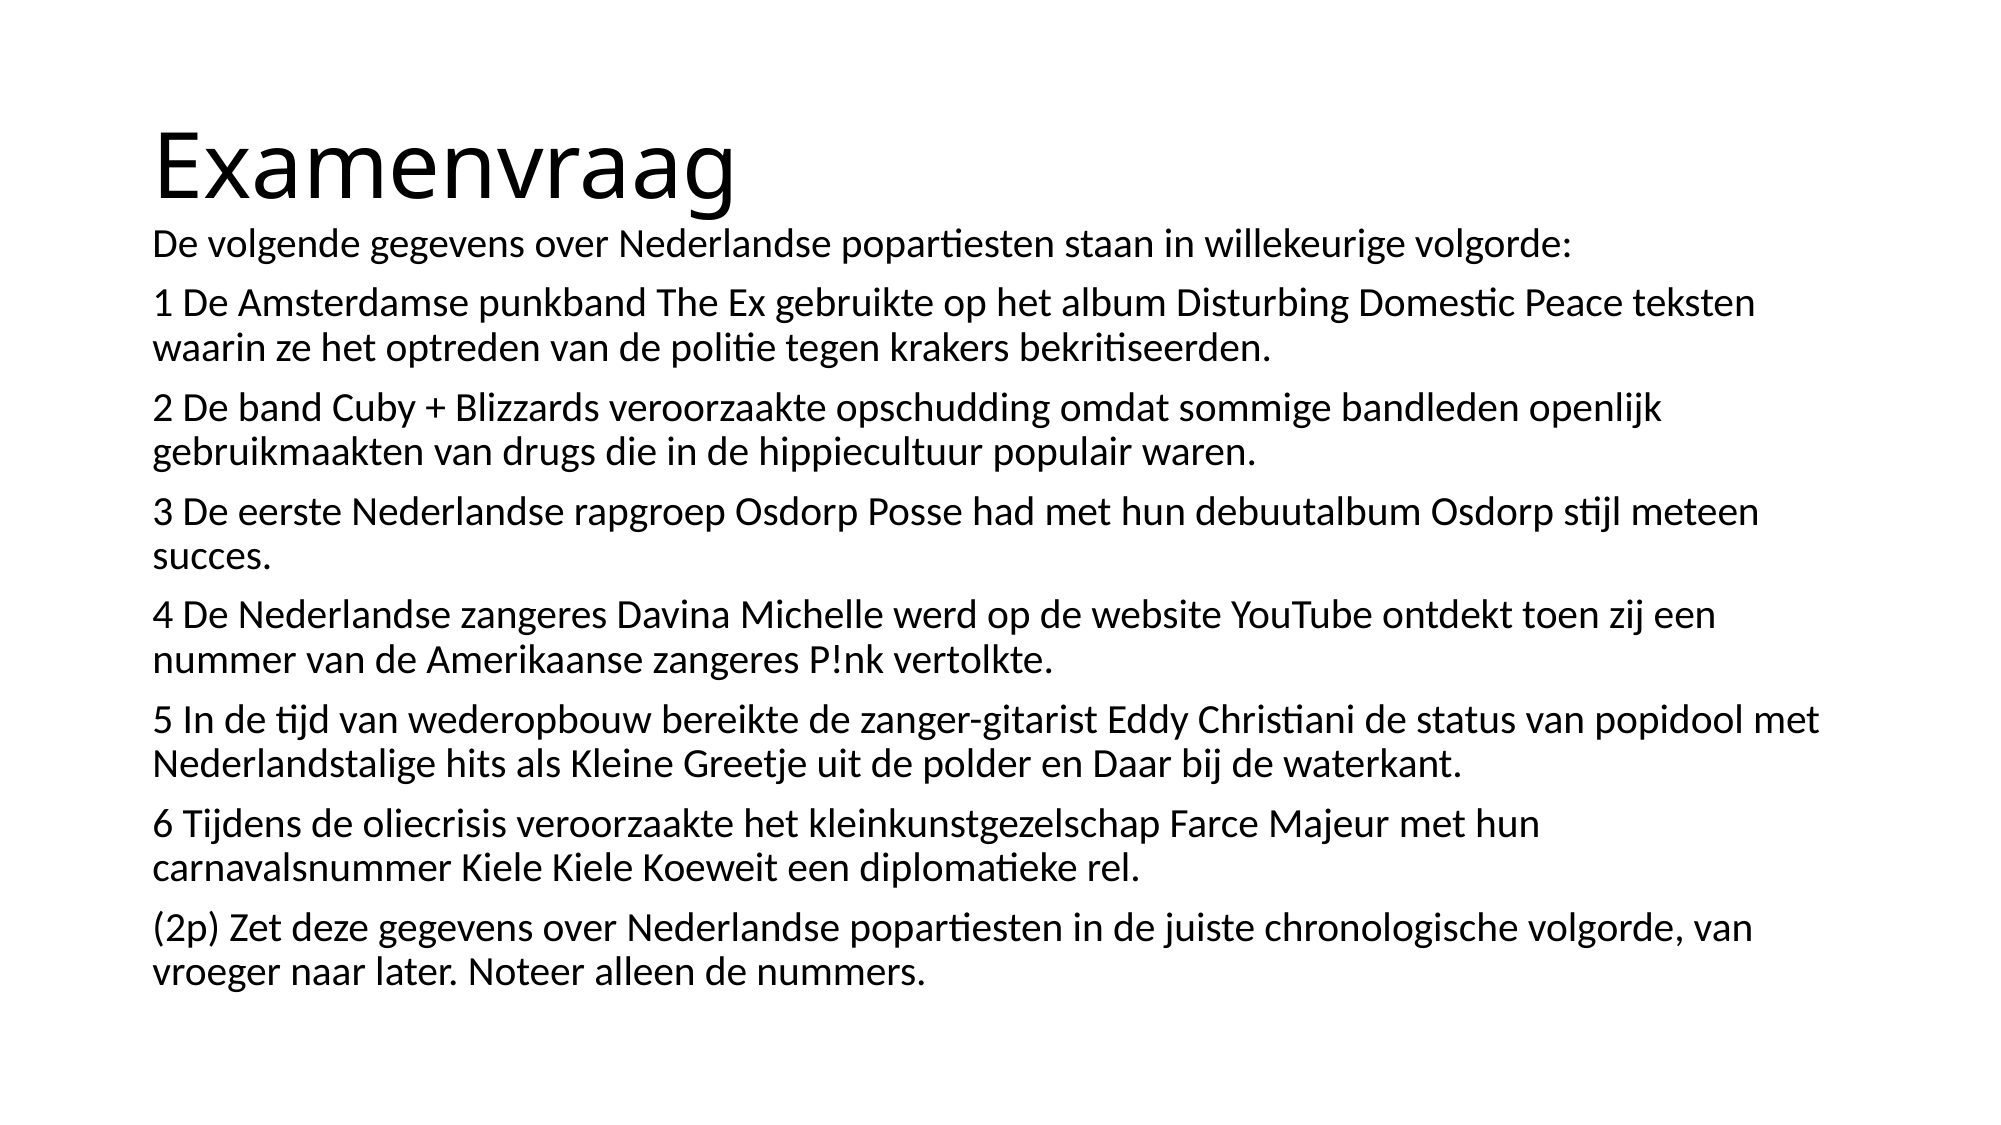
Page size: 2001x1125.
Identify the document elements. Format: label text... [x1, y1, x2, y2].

list De volgende gegevens over Nederlandse popartiesten staan in willekeurige volgorde: 1 De Amsterdamse punkband The Ex gebruikte op het album Disturbing Domestic Peace teksten waarin ze het optreden van de politie tegen krakers bekritiseerden. 2 De band Cuby + Blizzards veroorzaakte opschudding omdat sommige bandleden openlijk gebruikmaakten van drugs die in de hippiecultuur populair waren. 3 De eerste Nederlandse rapgroep Osdorp Posse had met hun debuutalbum Osdorp stijl meteen succes. 4 De Nederlandse zangeres Davina Michelle werd op de website YouTube ontdekt toen zij een nummer van de Amerikaanse zangeres P!nk vertolkte. 5 In de tijd van wederopbouw bereikte de zanger-gitarist Eddy Christiani de status van popidool met Nederlandstalige hits als Kleine Greetje uit de polder en Daar bij de waterkant. 6 Tijdens de oliecrisis veroorzaakte het kleinkunstgezelschap Farce Majeur met hun carnavalsnummer Kiele Kiele Koeweit een diplomatieke rel. (2p) Zet deze gegevens over Nederlandse popartiesten in de juiste chronologische volgorde, van vroeger naar later. Noteer alleen de nummers. [137, 214, 1863, 1014]
title Examenvraag [137, 59, 1863, 214]
